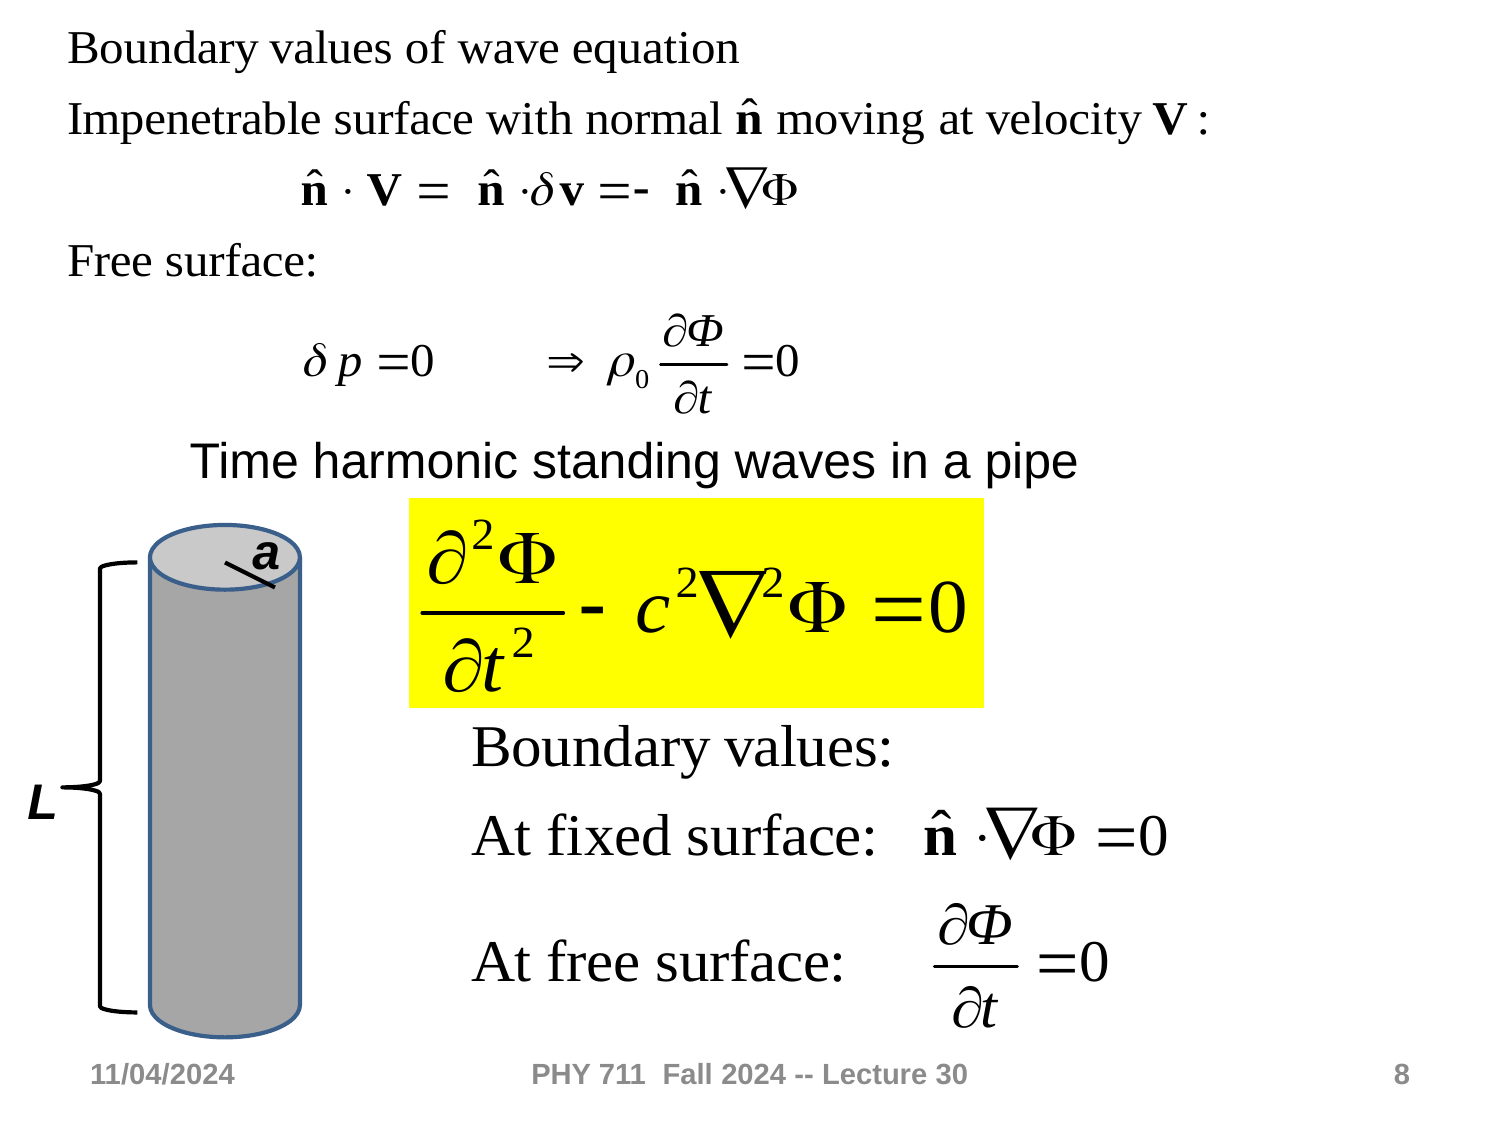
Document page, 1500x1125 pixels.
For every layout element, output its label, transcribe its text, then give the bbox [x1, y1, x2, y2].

slide_number 8 [1074, 1042, 1425, 1103]
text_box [408, 498, 985, 709]
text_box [62, 24, 1212, 421]
text_box [99, 561, 138, 1014]
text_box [224, 562, 276, 588]
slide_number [75, 1042, 425, 1103]
text_box L [12, 762, 113, 838]
text_box [147, 522, 303, 1040]
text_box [462, 712, 1181, 1043]
footer PHY 711 Fall 2024 -- Lecture 30 [512, 1052, 988, 1103]
text_box a [237, 512, 338, 588]
text_box Time harmonic standing waves in a pipe [174, 421, 1363, 497]
